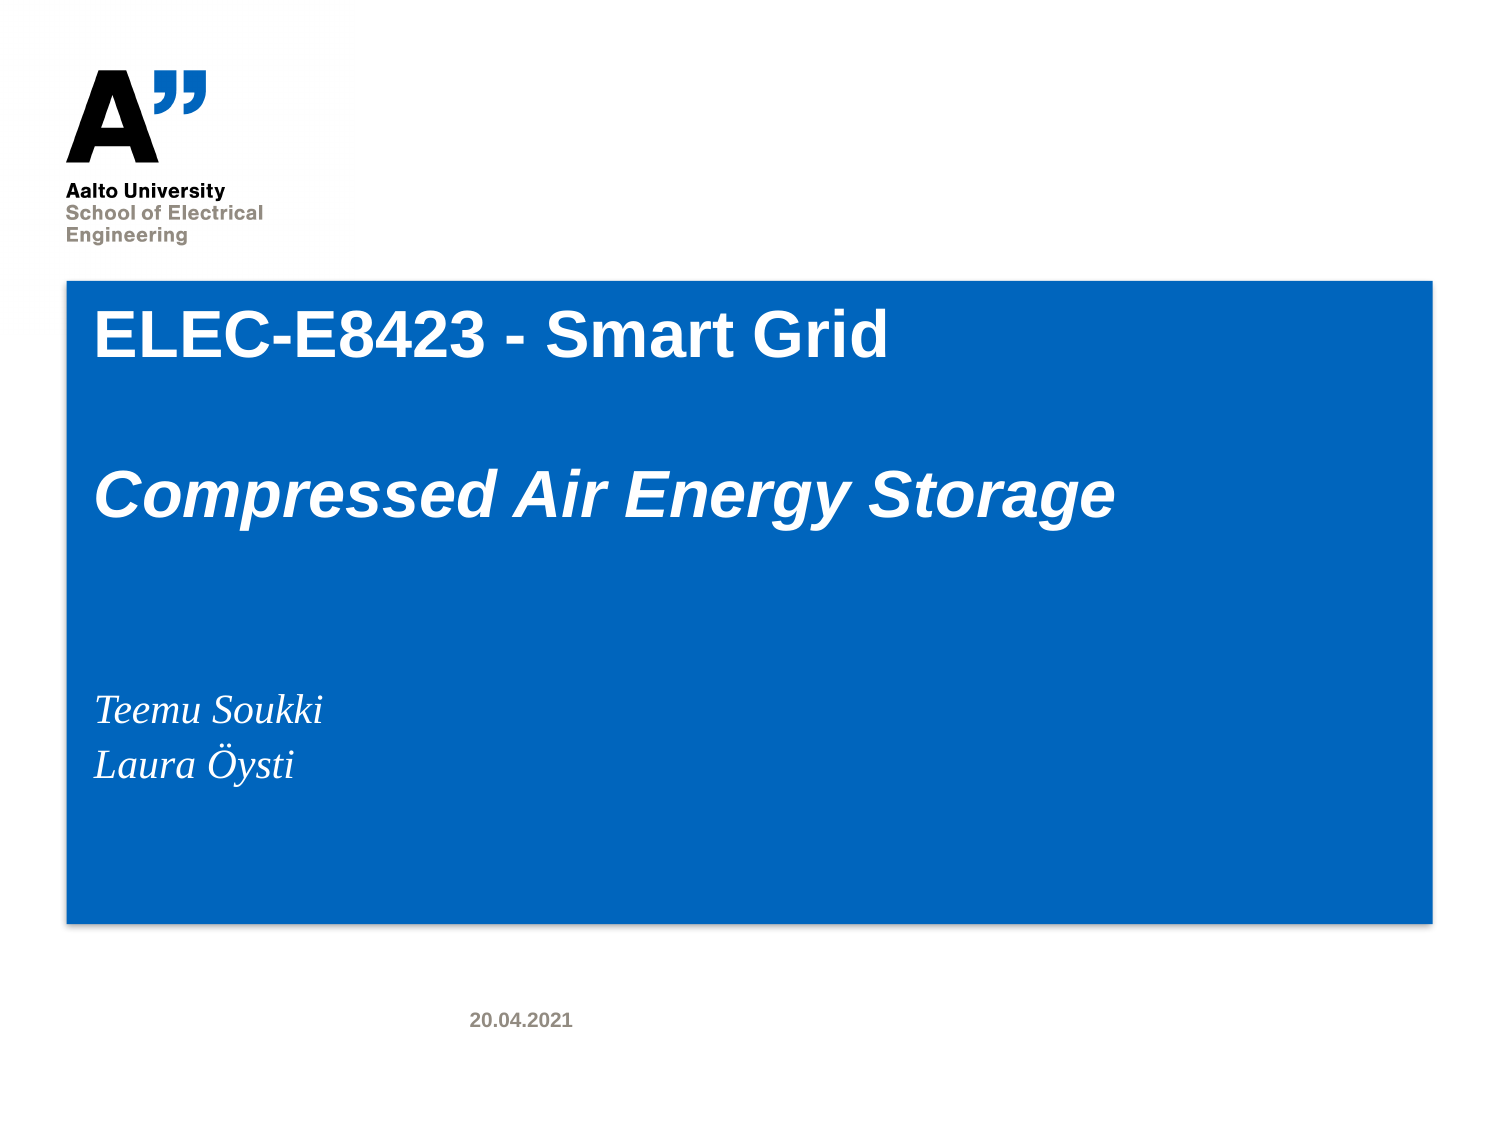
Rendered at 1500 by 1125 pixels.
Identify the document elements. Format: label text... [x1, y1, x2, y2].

picture [0, 0, 355, 335]
list 20.04.2021 [469, 1006, 732, 1046]
subtitle Teemu Soukki Laura Öysti [93, 686, 1125, 904]
title ELEC-E8423 - Smart Grid Compressed Air Energy Storage [93, 290, 1370, 687]
